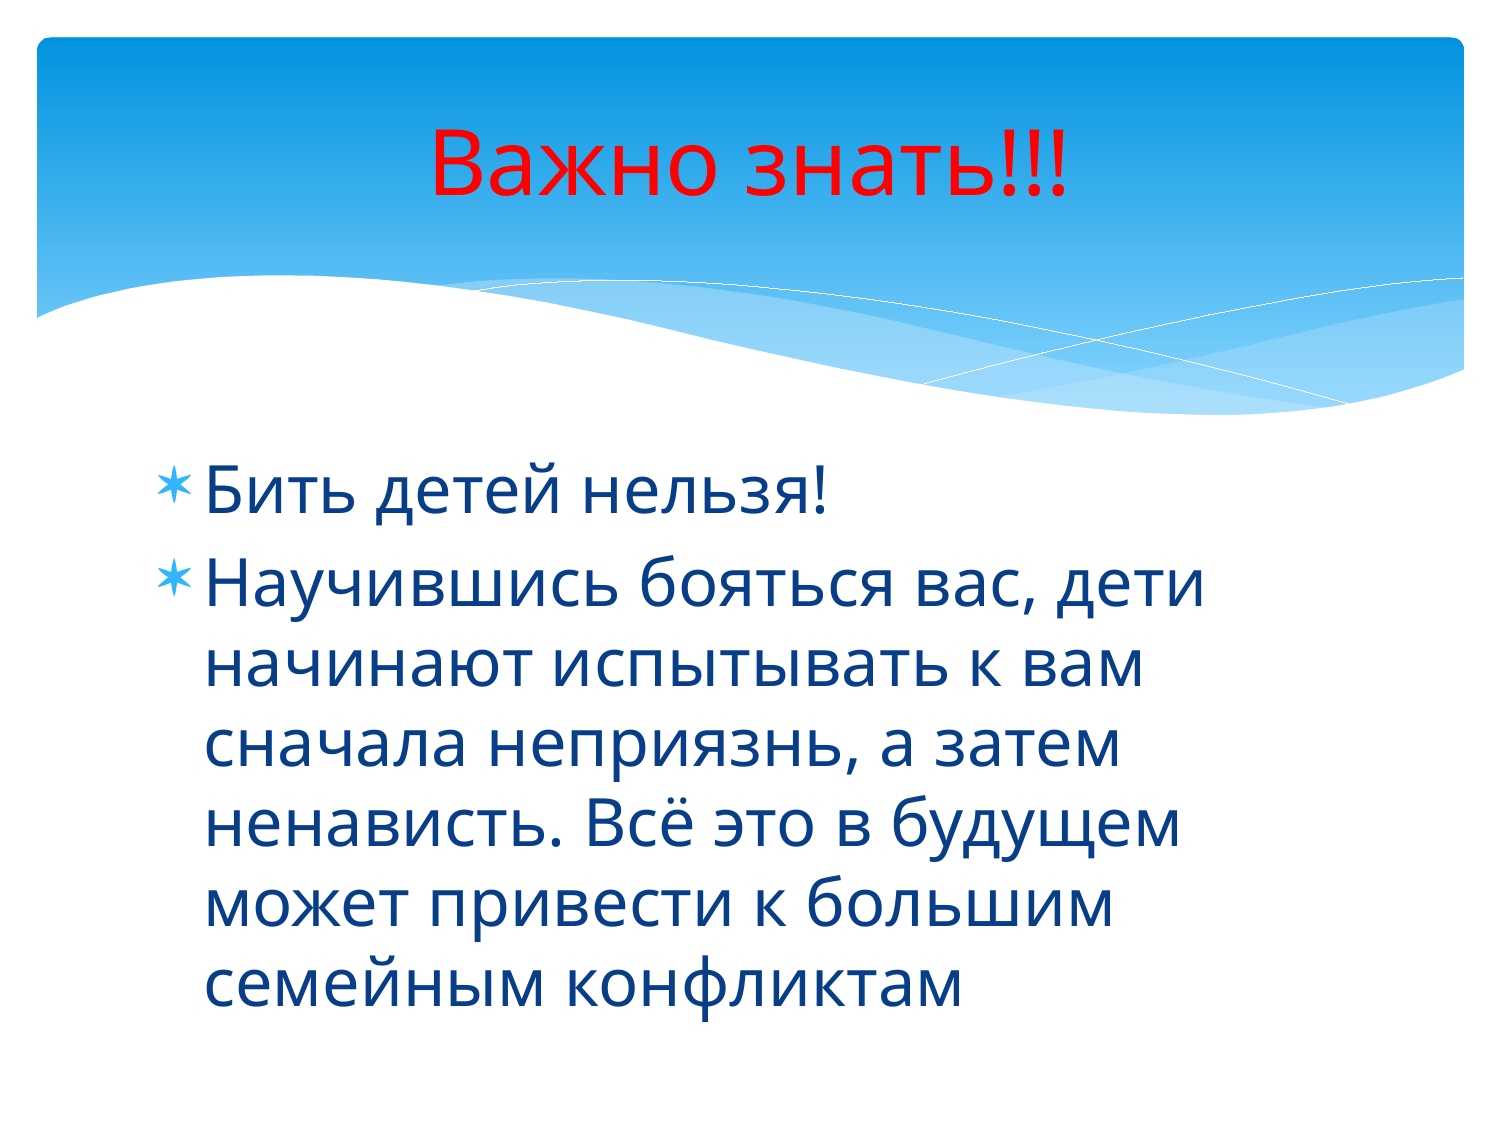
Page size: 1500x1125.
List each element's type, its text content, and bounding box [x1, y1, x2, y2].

list Бить детей нельзя! Научившись бояться вас, дети начинают испытывать к вам сначала неприязнь, а затем ненависть. Всё это в будущем может привести к большим семейным конфликтам [143, 438, 1359, 1005]
title Важно знать!!! [75, 55, 1425, 261]
